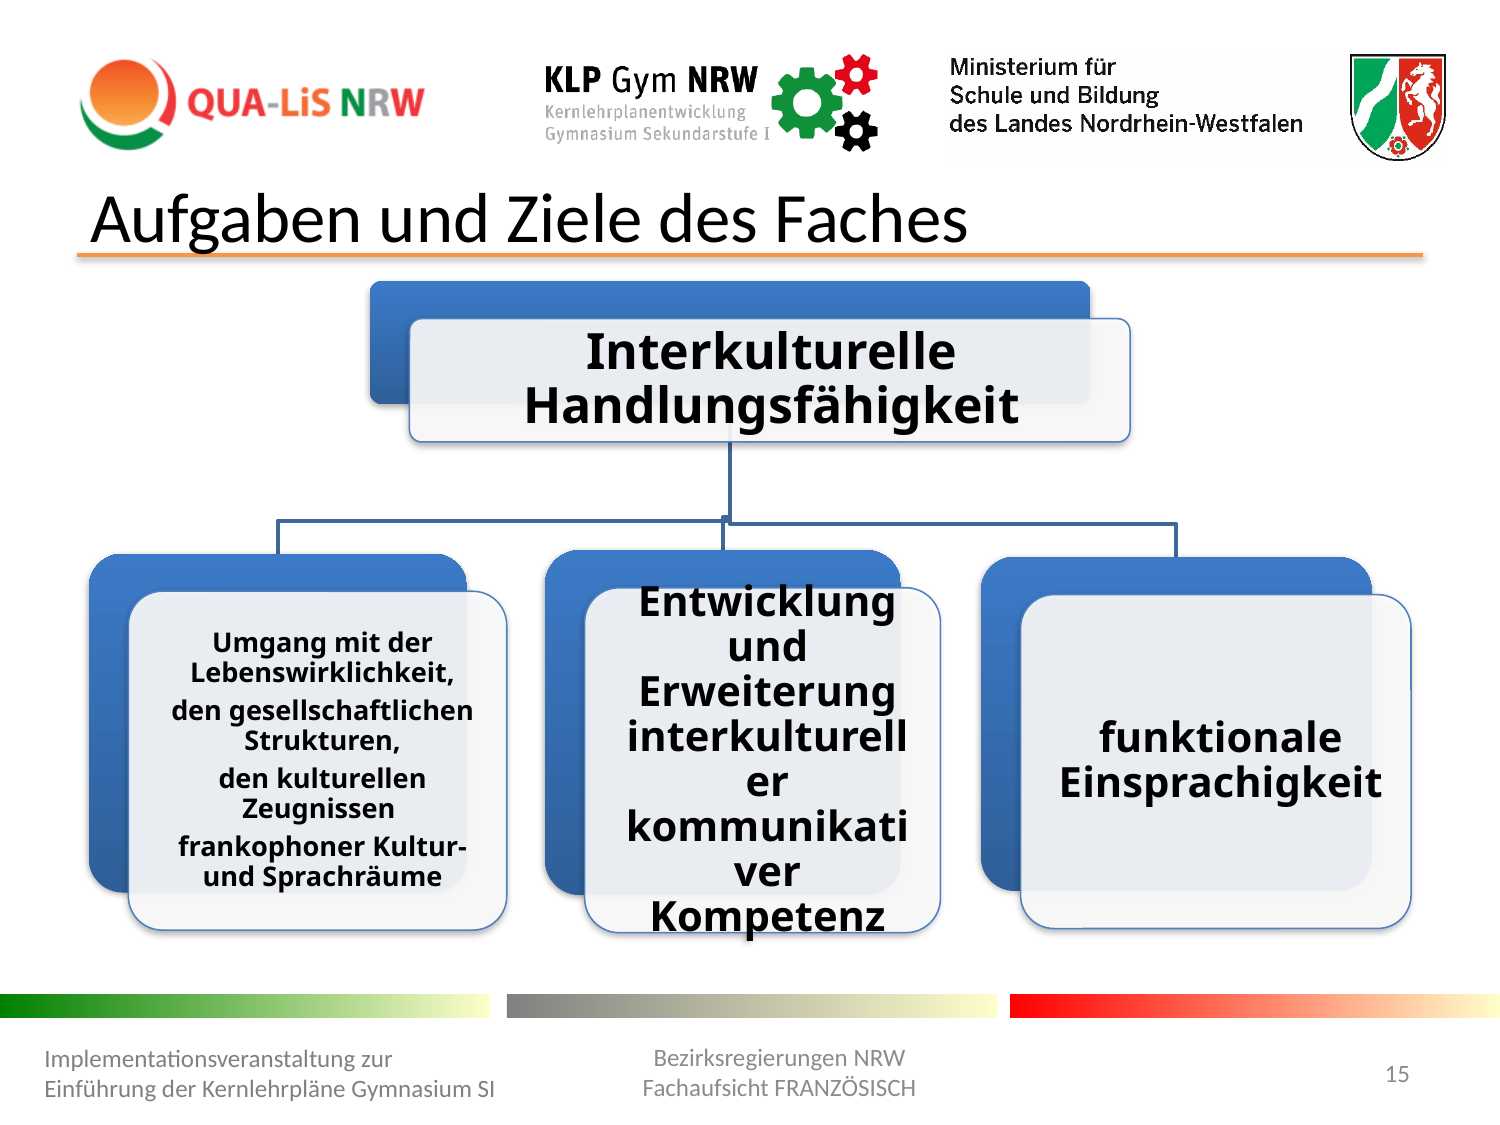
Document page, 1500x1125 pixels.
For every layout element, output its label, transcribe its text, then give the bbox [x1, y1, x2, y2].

picture [950, 54, 1446, 161]
title Aufgaben und Ziele des Faches [75, 184, 1425, 244]
slide_number Implementationsveranstaltung zur Einführung der Kernlehrpläne Gymnasium SI [29, 1042, 526, 1103]
picture [77, 52, 431, 154]
picture [501, 28, 908, 183]
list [88, 315, 1412, 1000]
footer Bezirksregierungen NRW Fachaufsicht FRANZÖSISCH [561, 1017, 999, 1125]
slide_number 15 [1328, 1042, 1425, 1103]
